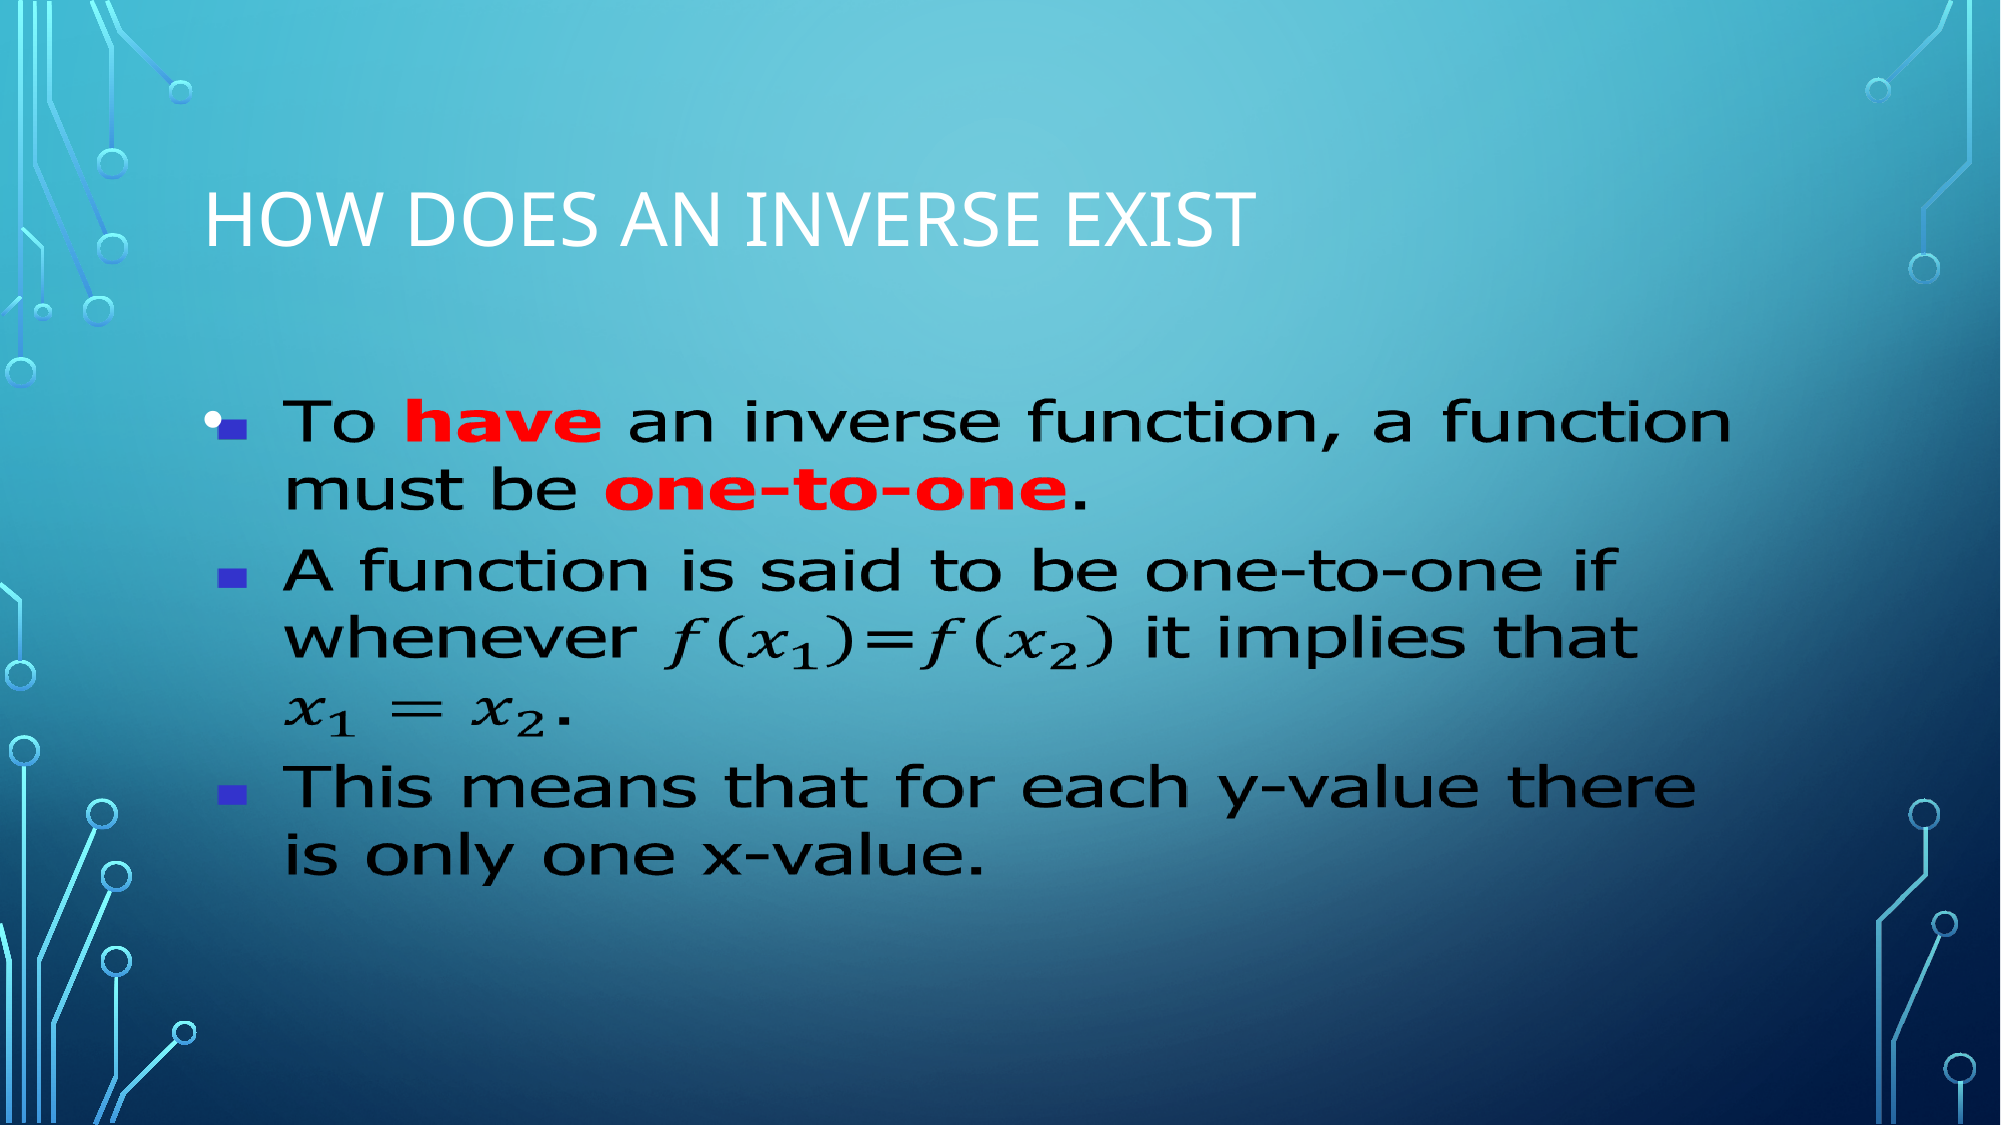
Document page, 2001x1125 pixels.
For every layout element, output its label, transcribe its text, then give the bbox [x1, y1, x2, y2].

title How Does an Inverse Exist [187, 101, 1813, 344]
list [187, 369, 1813, 950]
